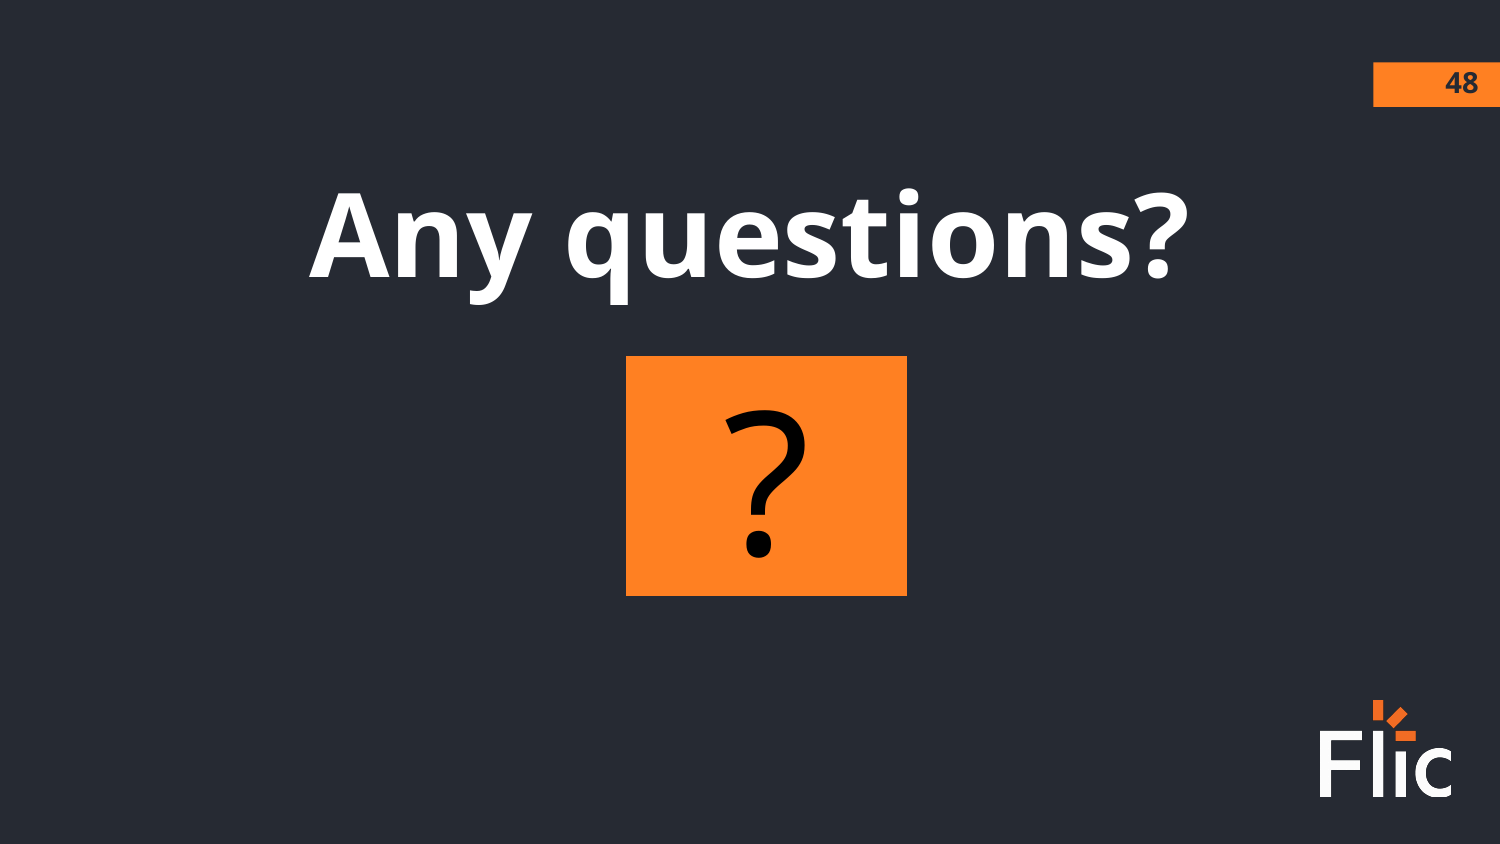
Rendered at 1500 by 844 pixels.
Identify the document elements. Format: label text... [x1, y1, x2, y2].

text_box Any questions? [0, 161, 1500, 318]
text_box ? [624, 354, 909, 598]
slide_number ‹#› [1423, 66, 1500, 104]
picture [1320, 700, 1451, 797]
